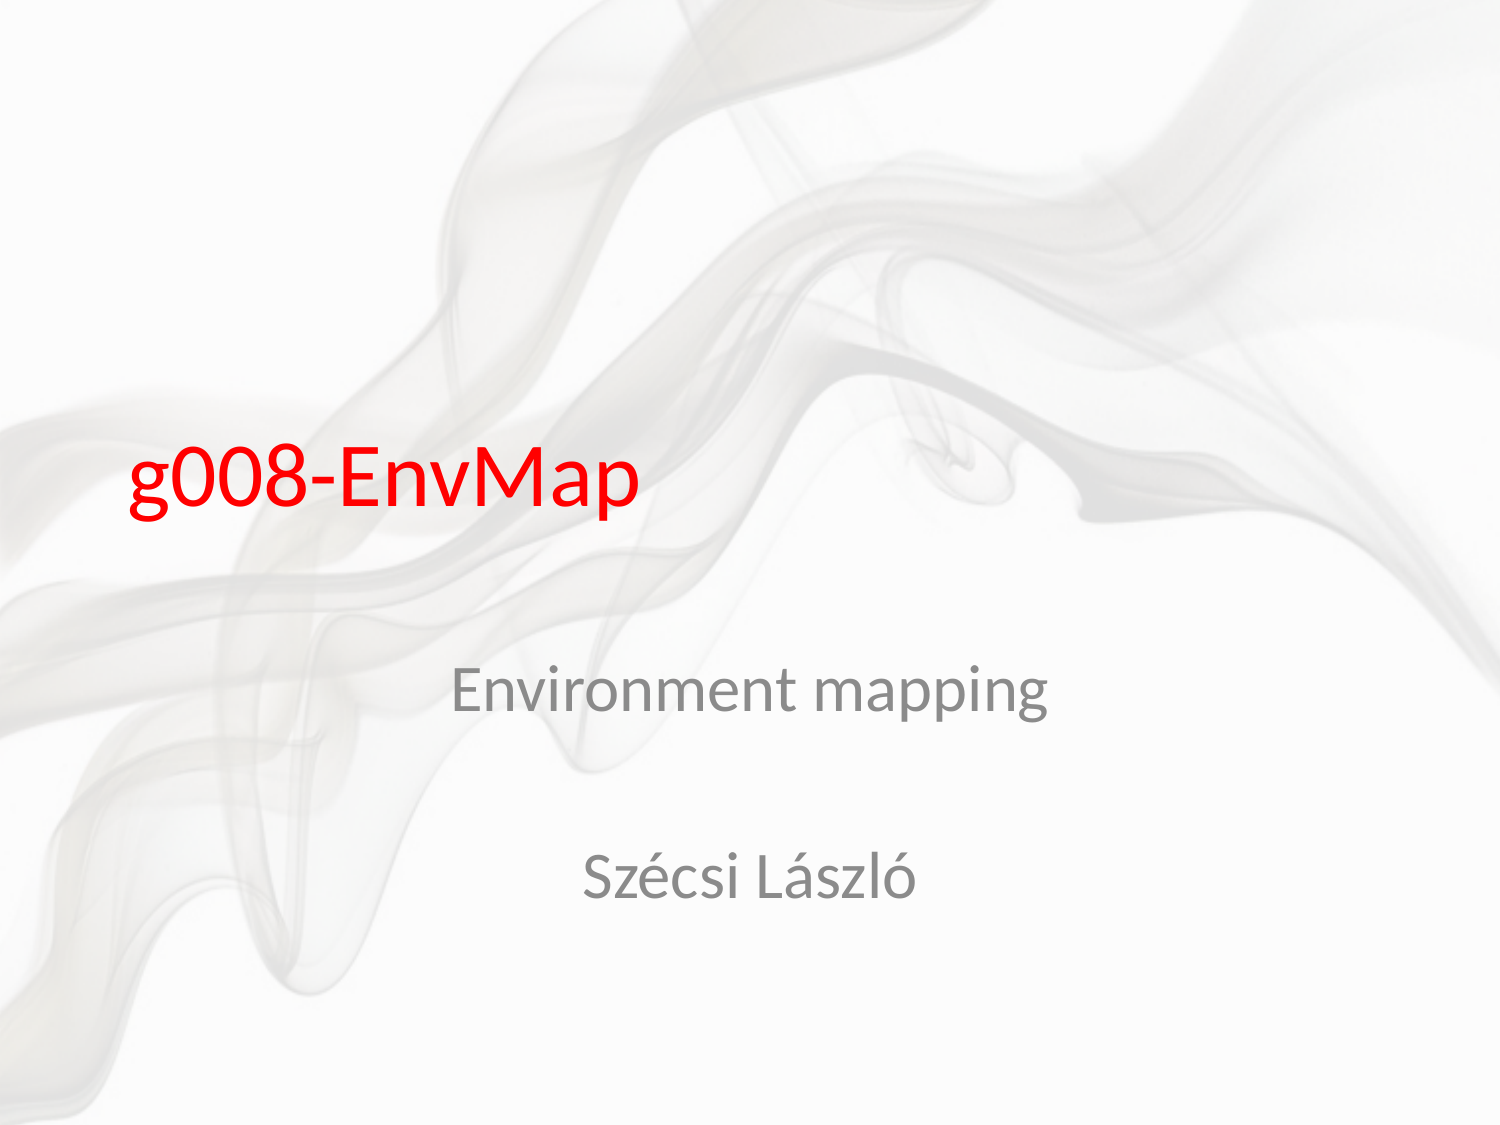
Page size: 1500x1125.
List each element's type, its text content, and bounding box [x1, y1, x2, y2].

subtitle Environment mapping Szécsi László [225, 637, 1275, 925]
title g008-EnvMap [112, 349, 1388, 591]
